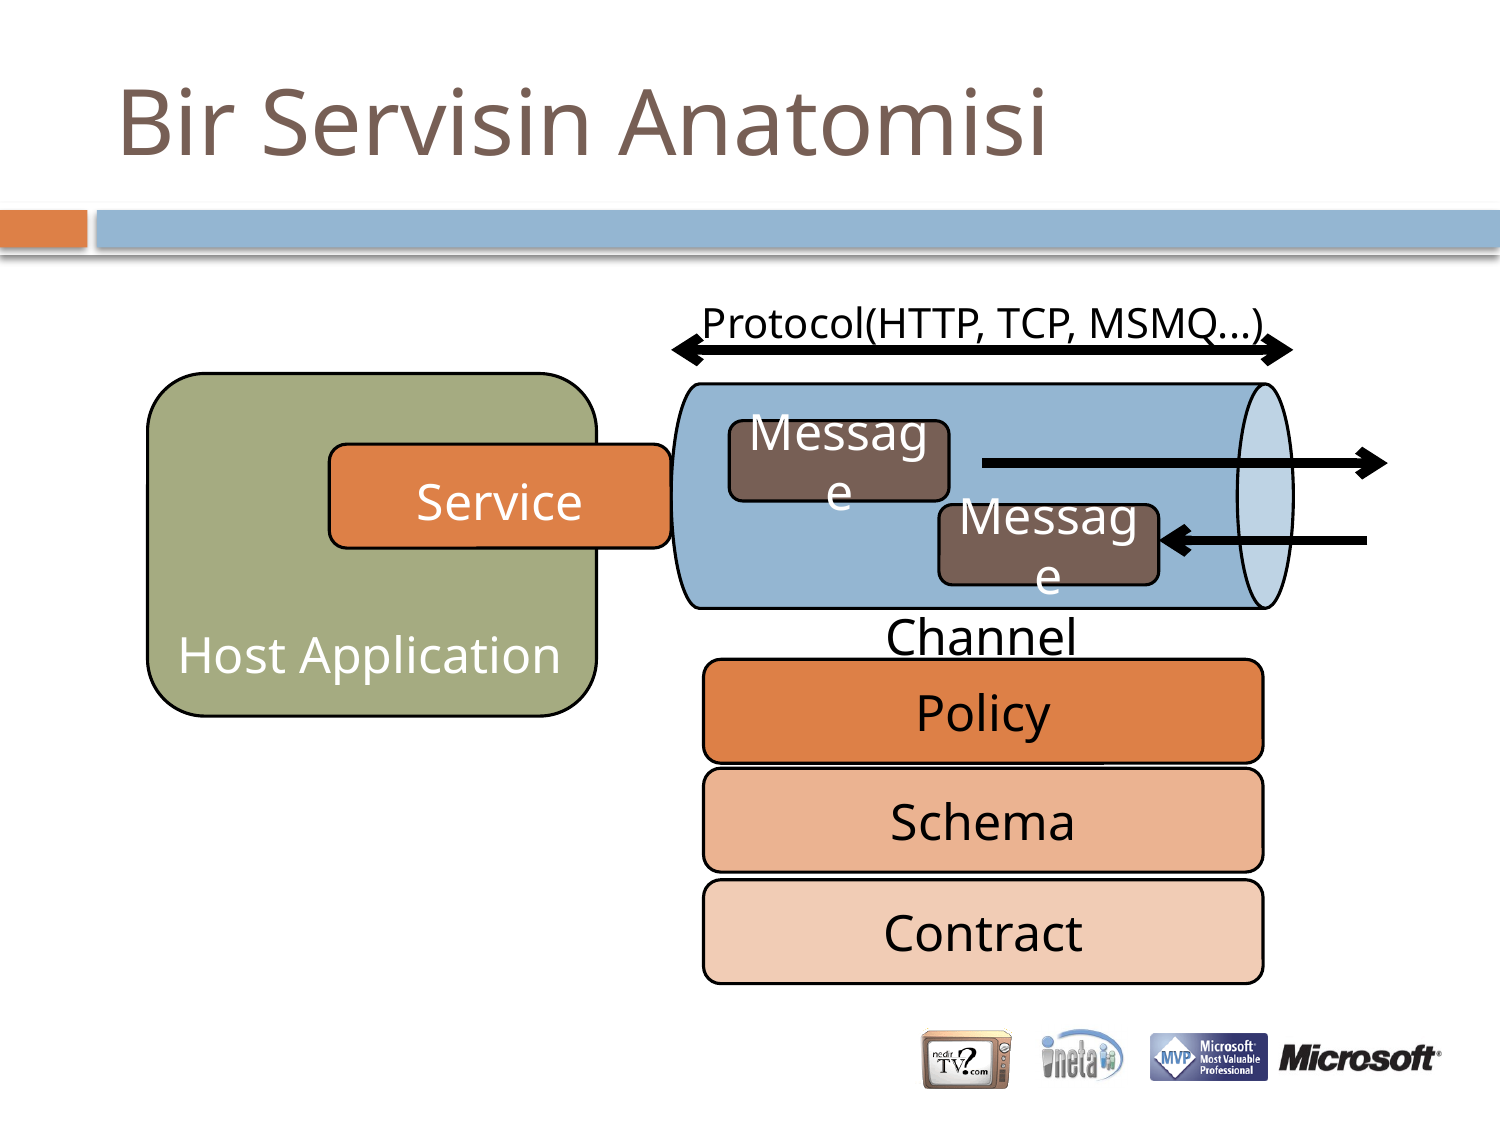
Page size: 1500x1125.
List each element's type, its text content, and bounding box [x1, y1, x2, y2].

text_box Protocol(HTTP, TCP, MSMQ...) [687, 289, 1279, 349]
picture [1035, 1024, 1128, 1088]
picture [1278, 1036, 1442, 1079]
title Bir Servisin Anatomisi [100, 37, 1438, 200]
picture [1150, 1033, 1268, 1081]
text_box Channel [870, 597, 1094, 657]
picture [915, 1020, 1016, 1092]
text_box Contract [701, 878, 1265, 986]
text_box Policy [701, 657, 1265, 765]
text_box Message [727, 419, 951, 503]
text_box Message [937, 503, 1161, 587]
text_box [147, 373, 597, 717]
text_box [1289, 474, 1295, 536]
text_box [672, 382, 1294, 610]
text_box Schema [701, 766, 1265, 874]
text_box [328, 443, 672, 549]
